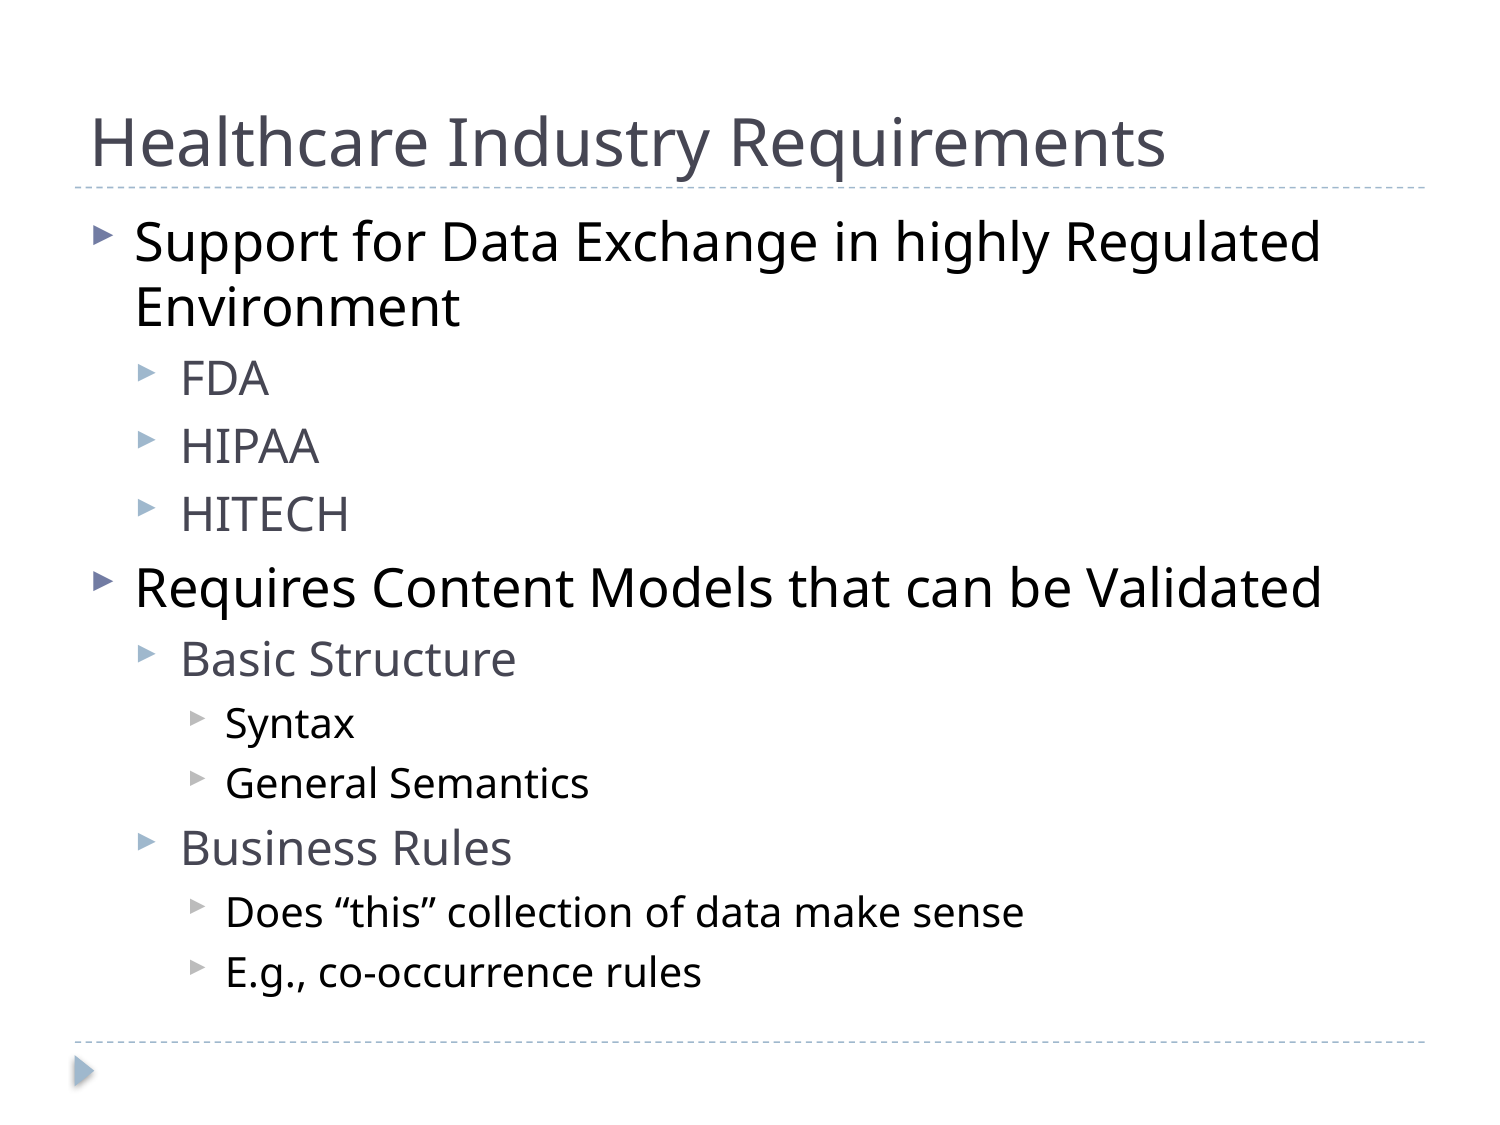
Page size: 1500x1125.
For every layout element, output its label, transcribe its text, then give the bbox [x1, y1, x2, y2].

list Support for Data Exchange in highly Regulated Environment FDA HIPAA HITECH Requires Content Models that can be Validated Basic Structure Syntax General Semantics Business Rules Does “this” collection of data make sense E.g., co-occurrence rules [75, 200, 1500, 1010]
title Healthcare Industry Requirements [75, 24, 1425, 188]
